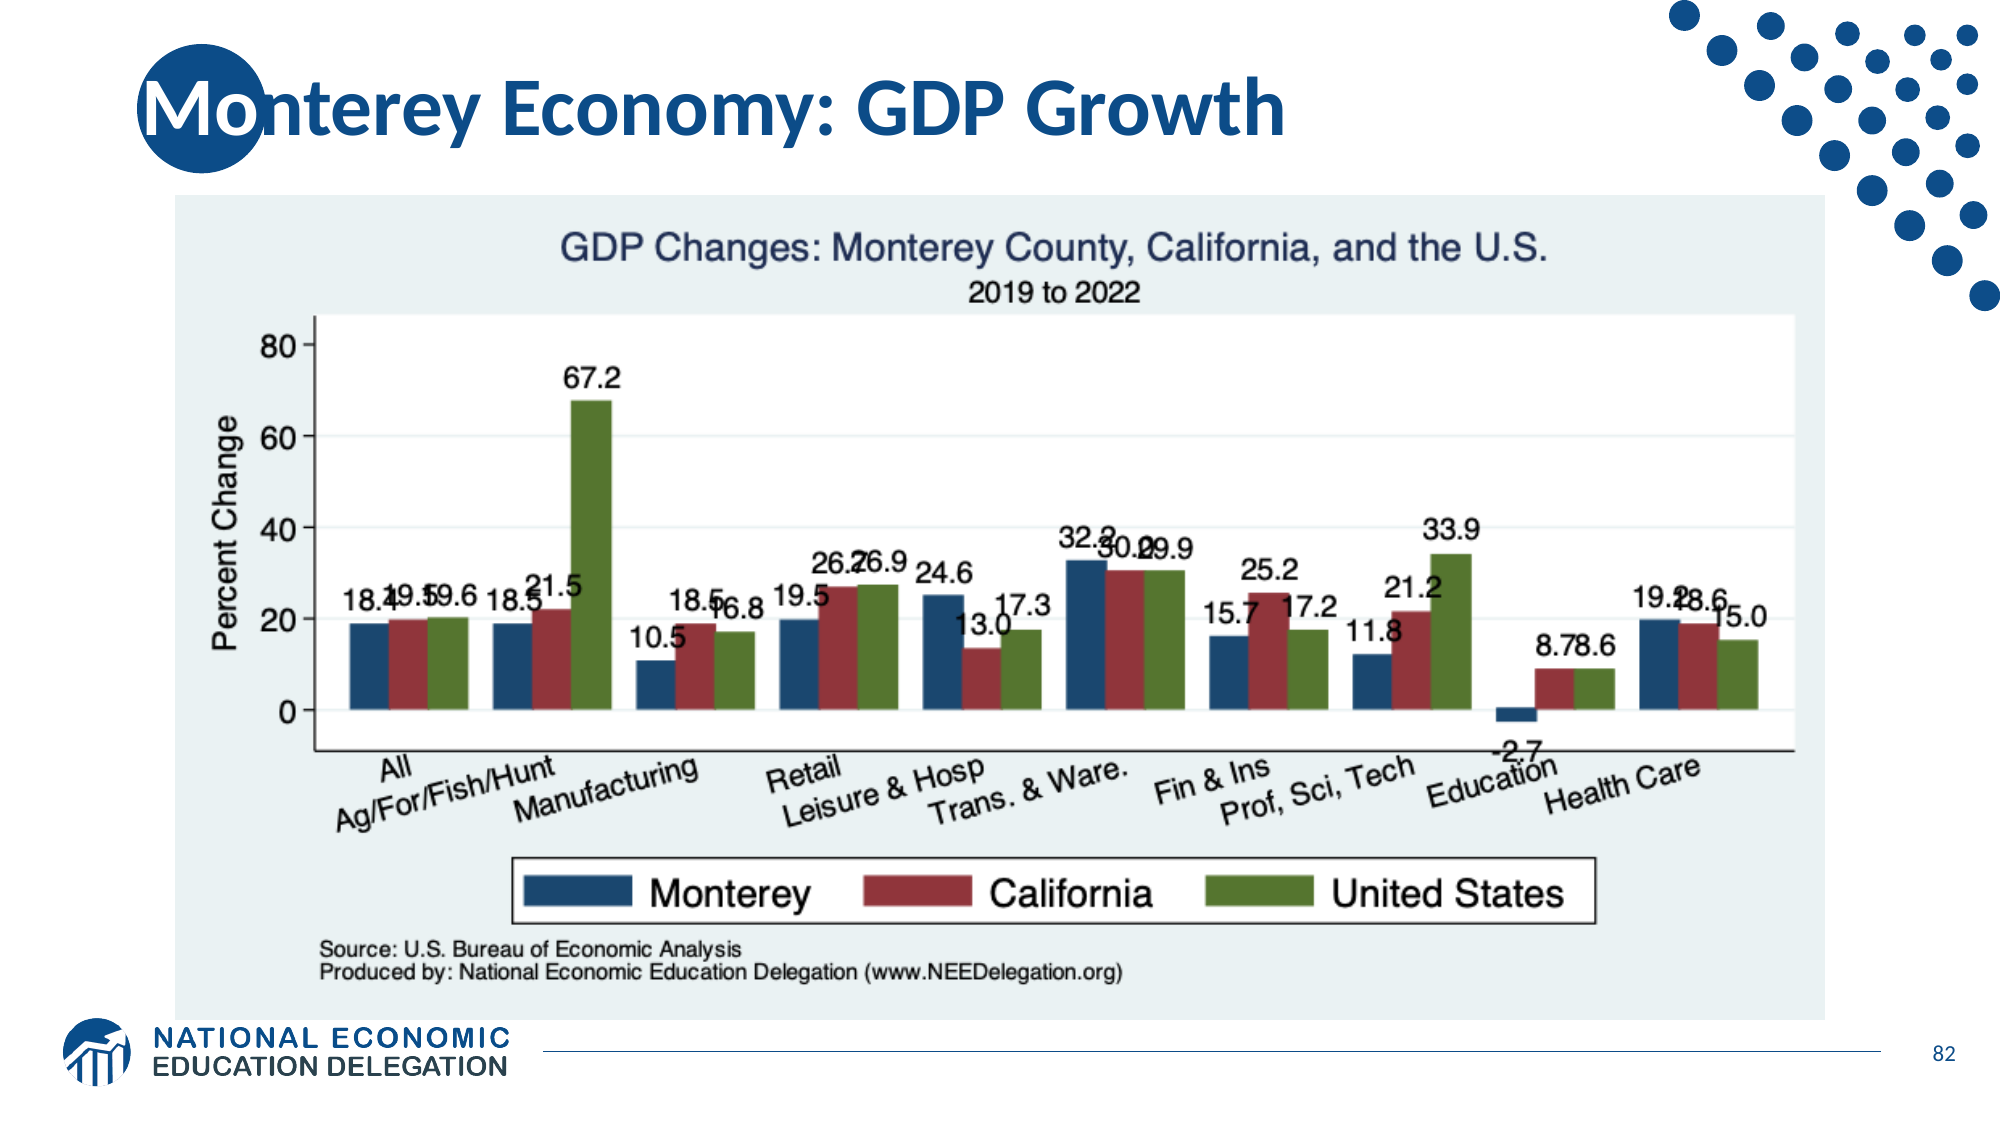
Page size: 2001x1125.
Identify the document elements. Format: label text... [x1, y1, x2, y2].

slide_number 82 [1521, 1022, 1972, 1082]
picture [55, 1013, 520, 1091]
title Monterey Economy: GDP Growth [126, 0, 1852, 218]
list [175, 195, 1825, 1020]
